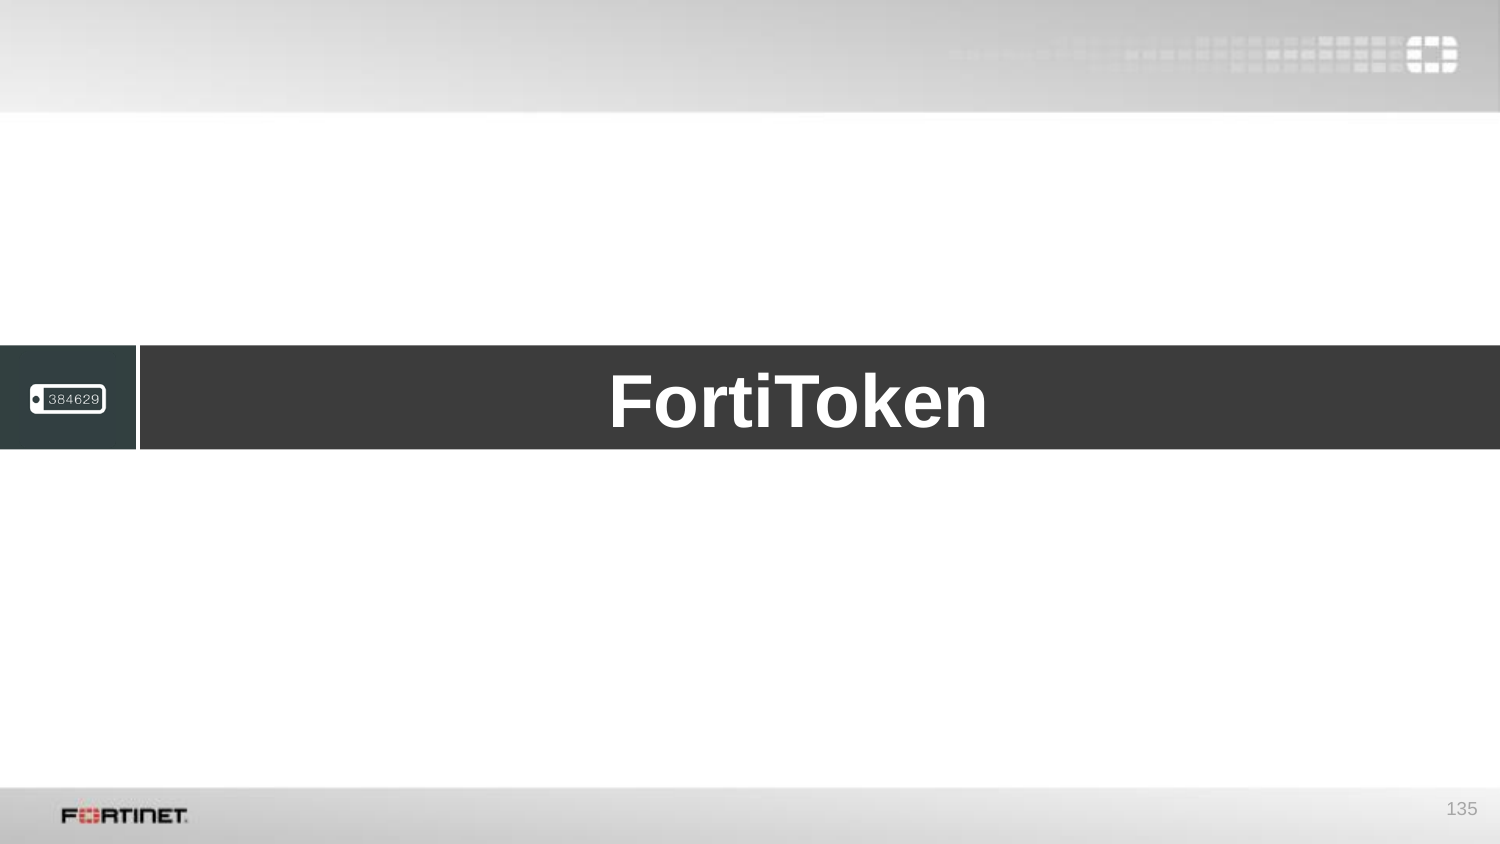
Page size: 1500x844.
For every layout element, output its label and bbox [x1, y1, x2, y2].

text_box [1220, 345, 1500, 450]
text_box [0, 345, 136, 450]
picture [18, 350, 116, 448]
text_box [140, 345, 378, 450]
picture [0, 0, 1500, 844]
list [378, 329, 1220, 465]
